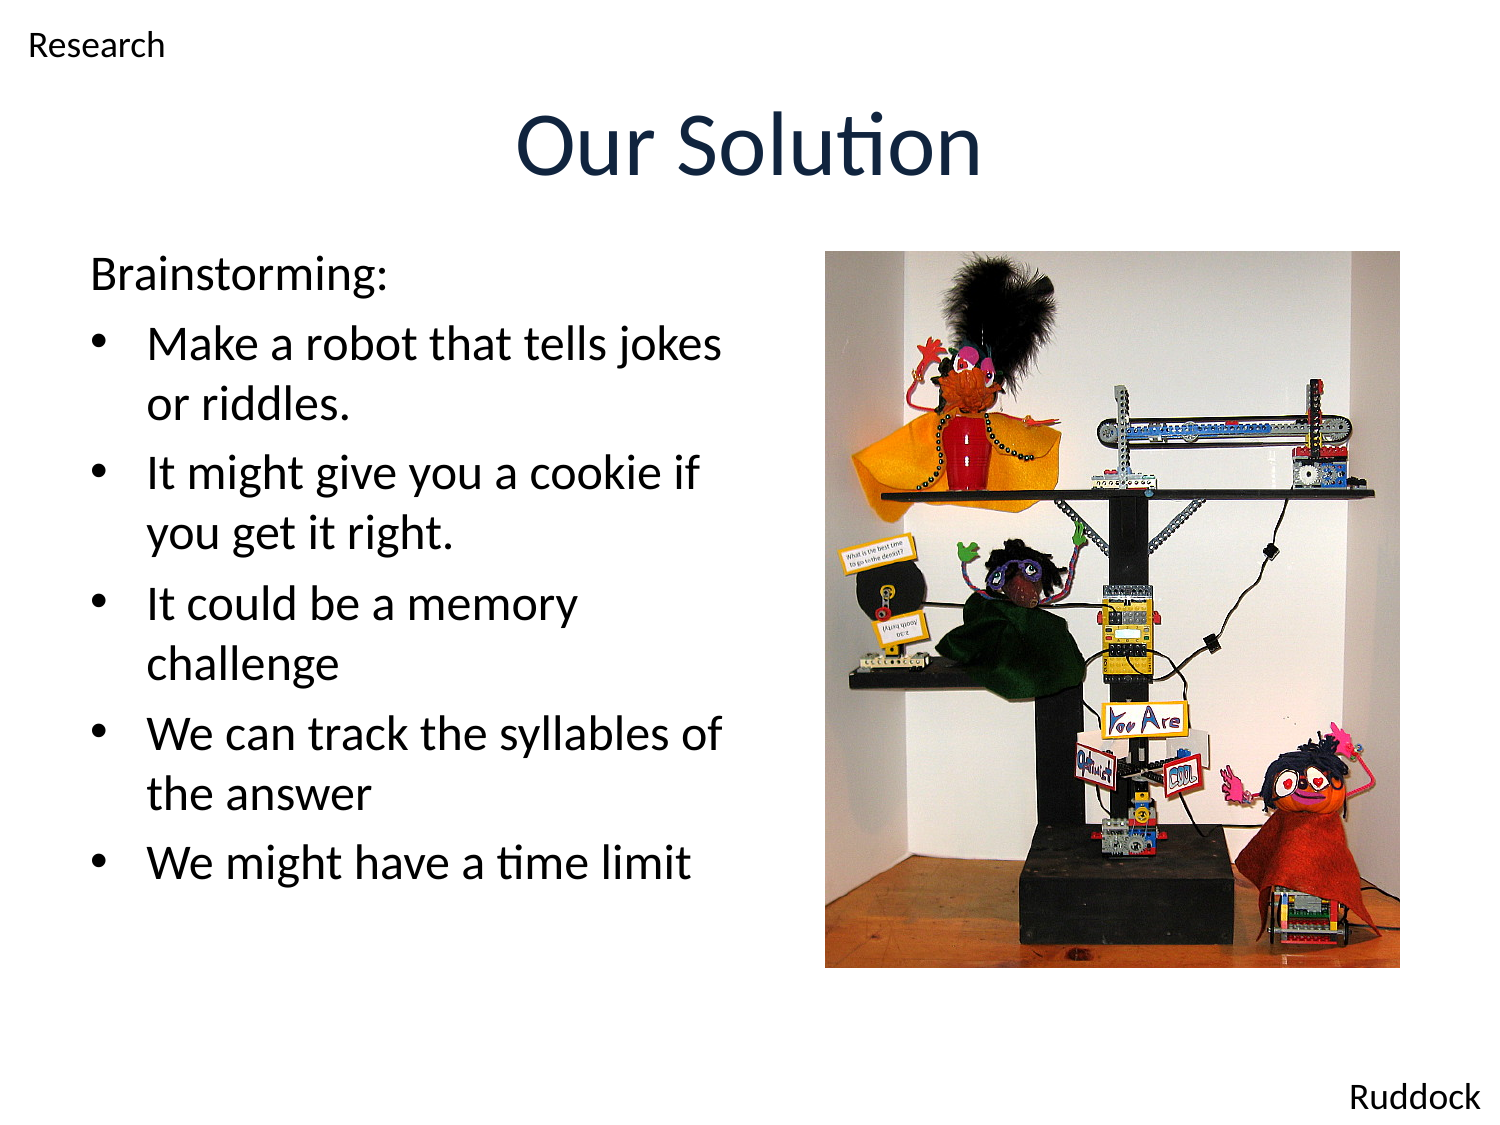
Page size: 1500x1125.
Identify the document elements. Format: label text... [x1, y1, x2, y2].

text_box Ruddock [1334, 1064, 1496, 1124]
picture [824, 250, 1401, 968]
list Brainstorming: Make a robot that tells jokes or riddles. It might give you a cookie if you get it right. It could be a memory challenge We can track the syllables of the answer We might have a time limit [75, 232, 788, 975]
title Our Solution [75, 45, 1425, 233]
text_box Research [13, 12, 182, 73]
